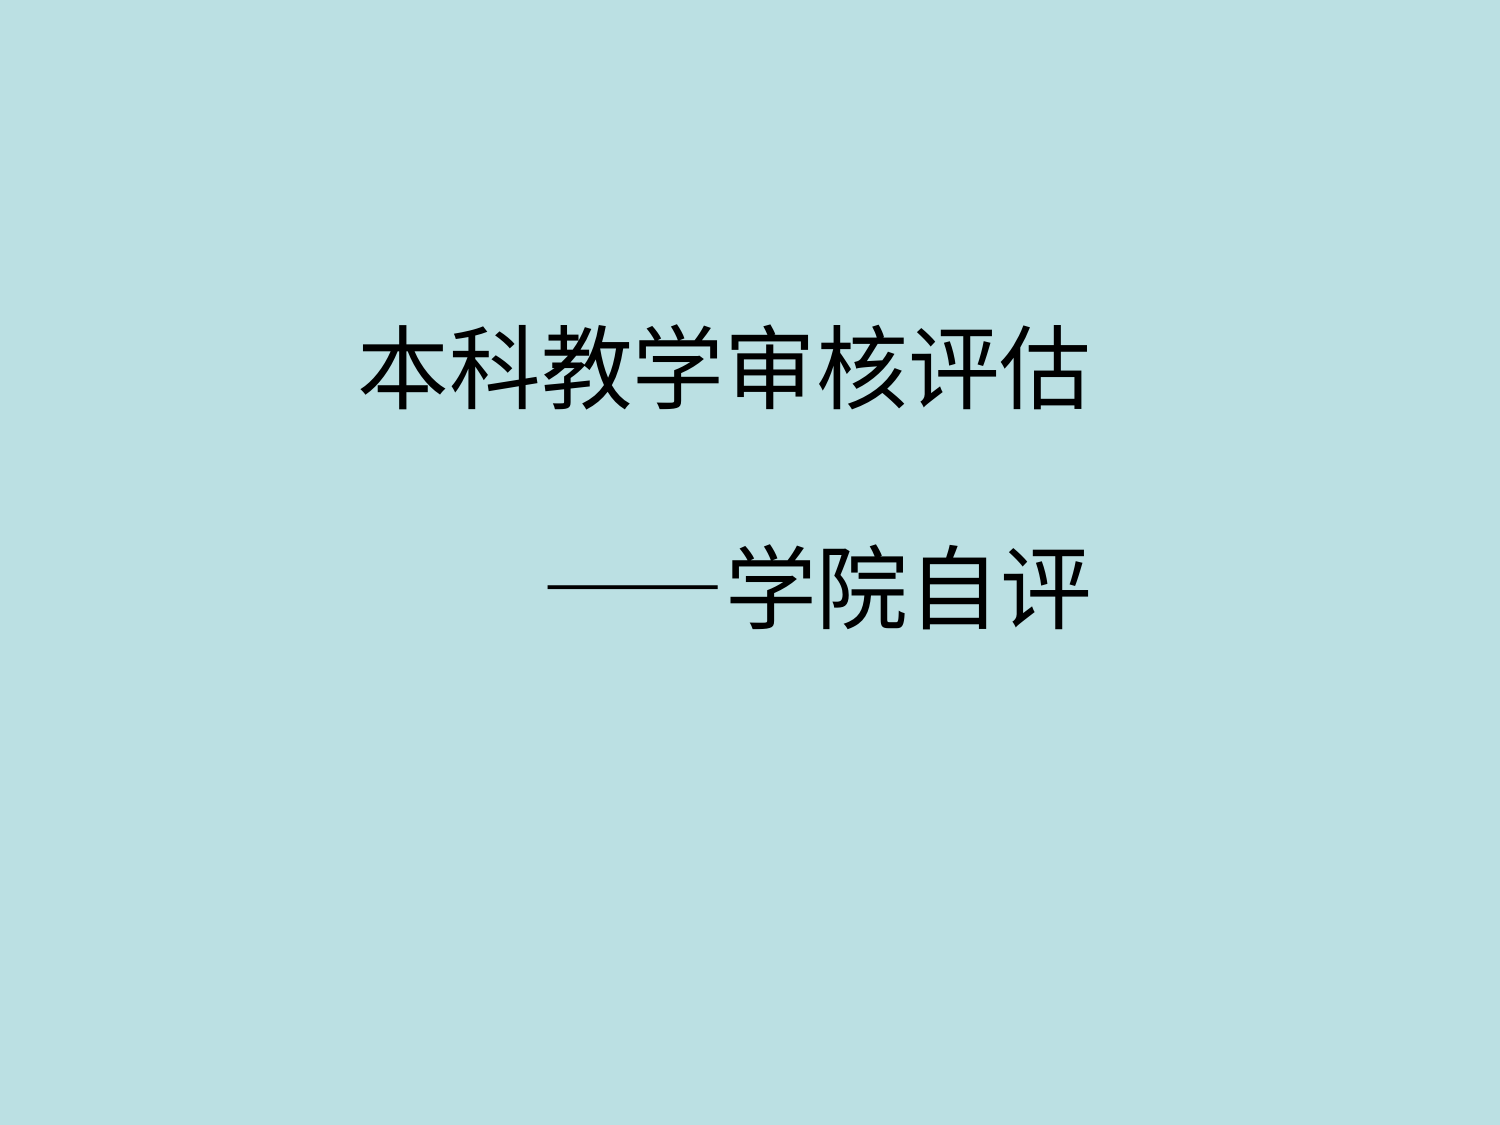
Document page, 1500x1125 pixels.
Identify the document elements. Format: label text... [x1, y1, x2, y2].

title 本科教学审核评估 ——学院自评 [50, 200, 1400, 863]
